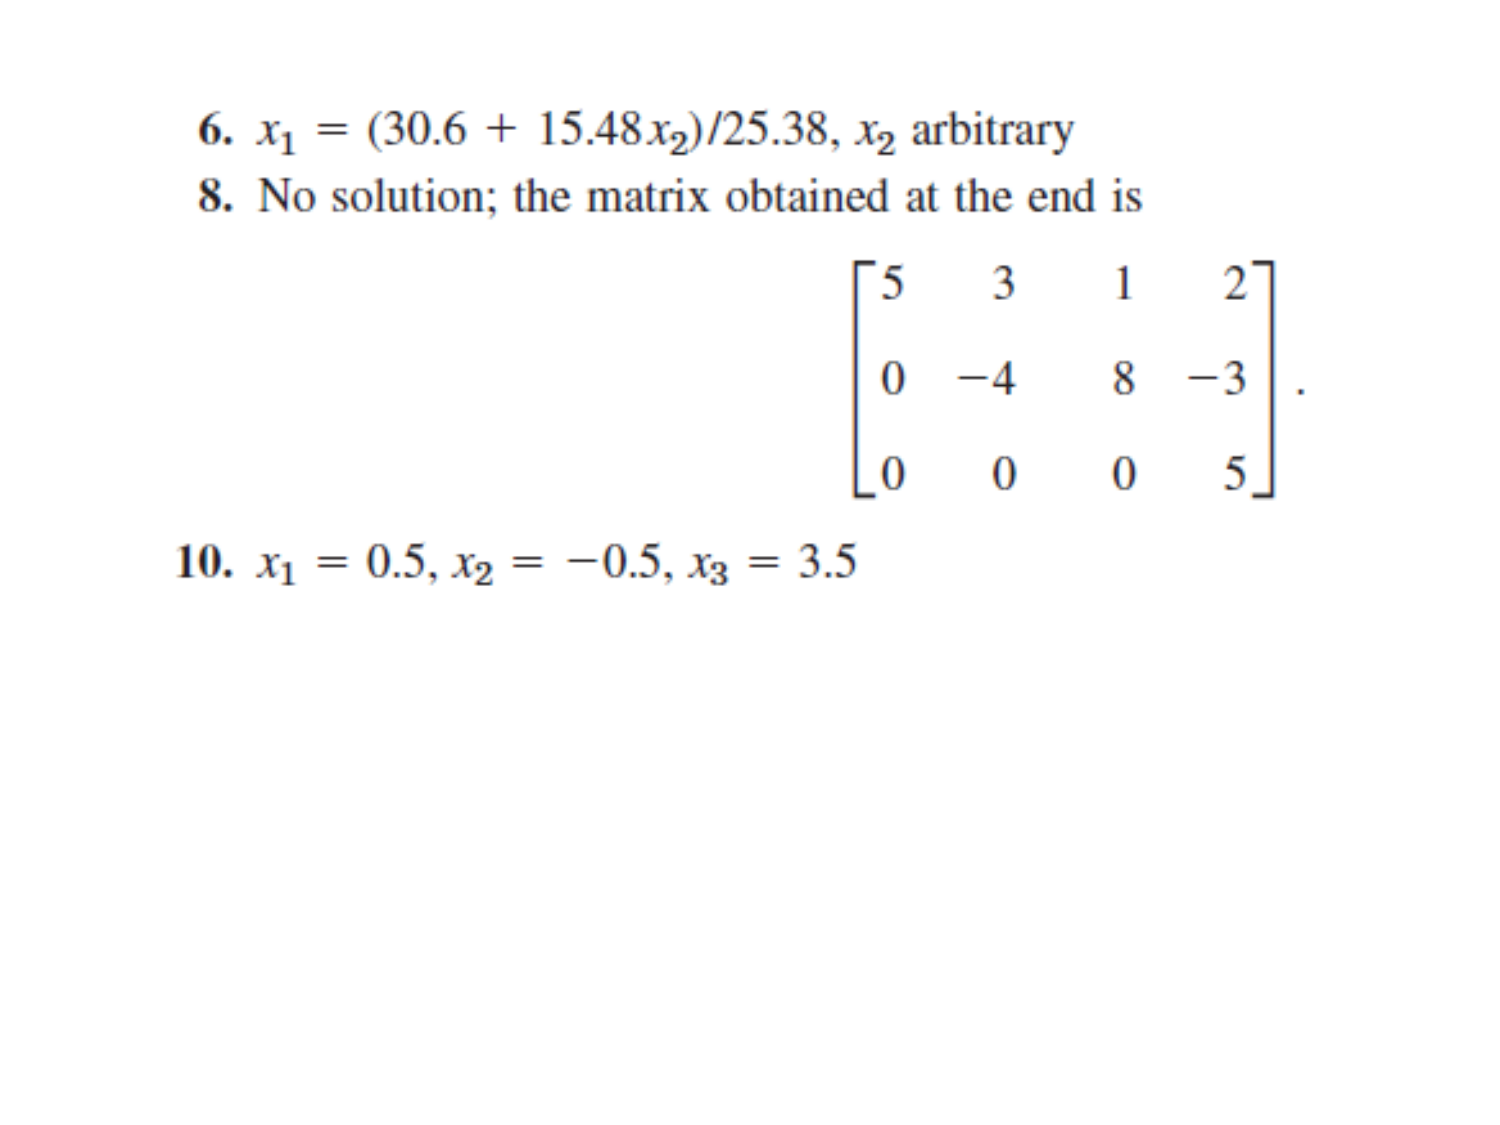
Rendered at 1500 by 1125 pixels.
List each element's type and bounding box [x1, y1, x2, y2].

picture [162, 99, 1442, 604]
